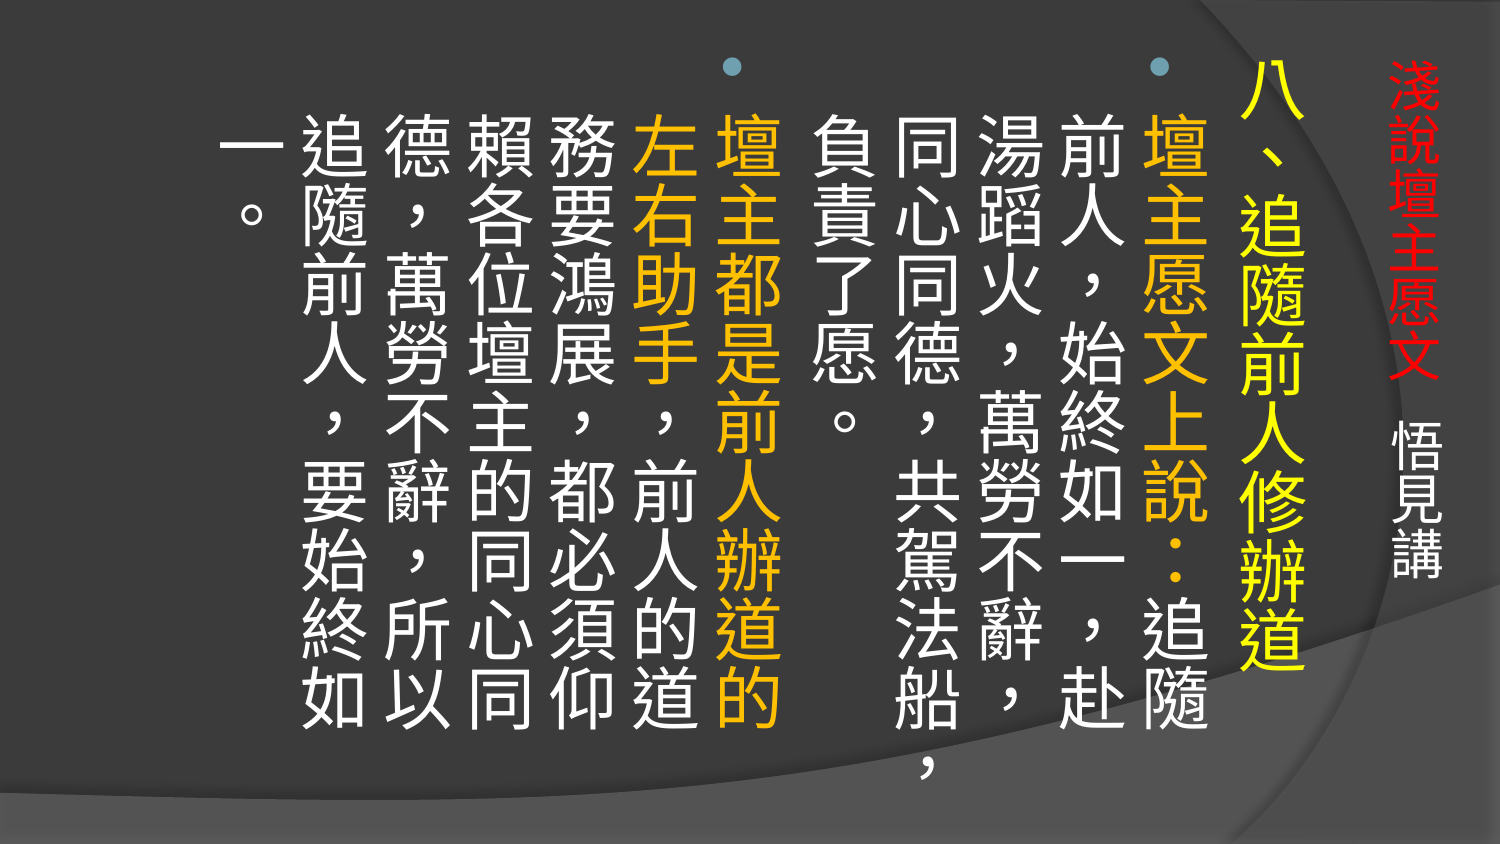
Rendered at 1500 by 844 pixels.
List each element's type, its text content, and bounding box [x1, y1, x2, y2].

title 淺說壇主愿文 悟見講 [1352, 43, 1473, 812]
list 八、追隨前人修辦道 壇主愿文上說：追隨前人，始終如一，赴湯蹈火，萬勞不辭，同心同德，共駕法船，負責了愿。 壇主都是前人辦道的左右助手，前人的道務要鴻展，都必須仰賴各位壇主的同心同德，萬勞不辭，所以追隨前人，要始終如一。 [29, 33, 1329, 812]
